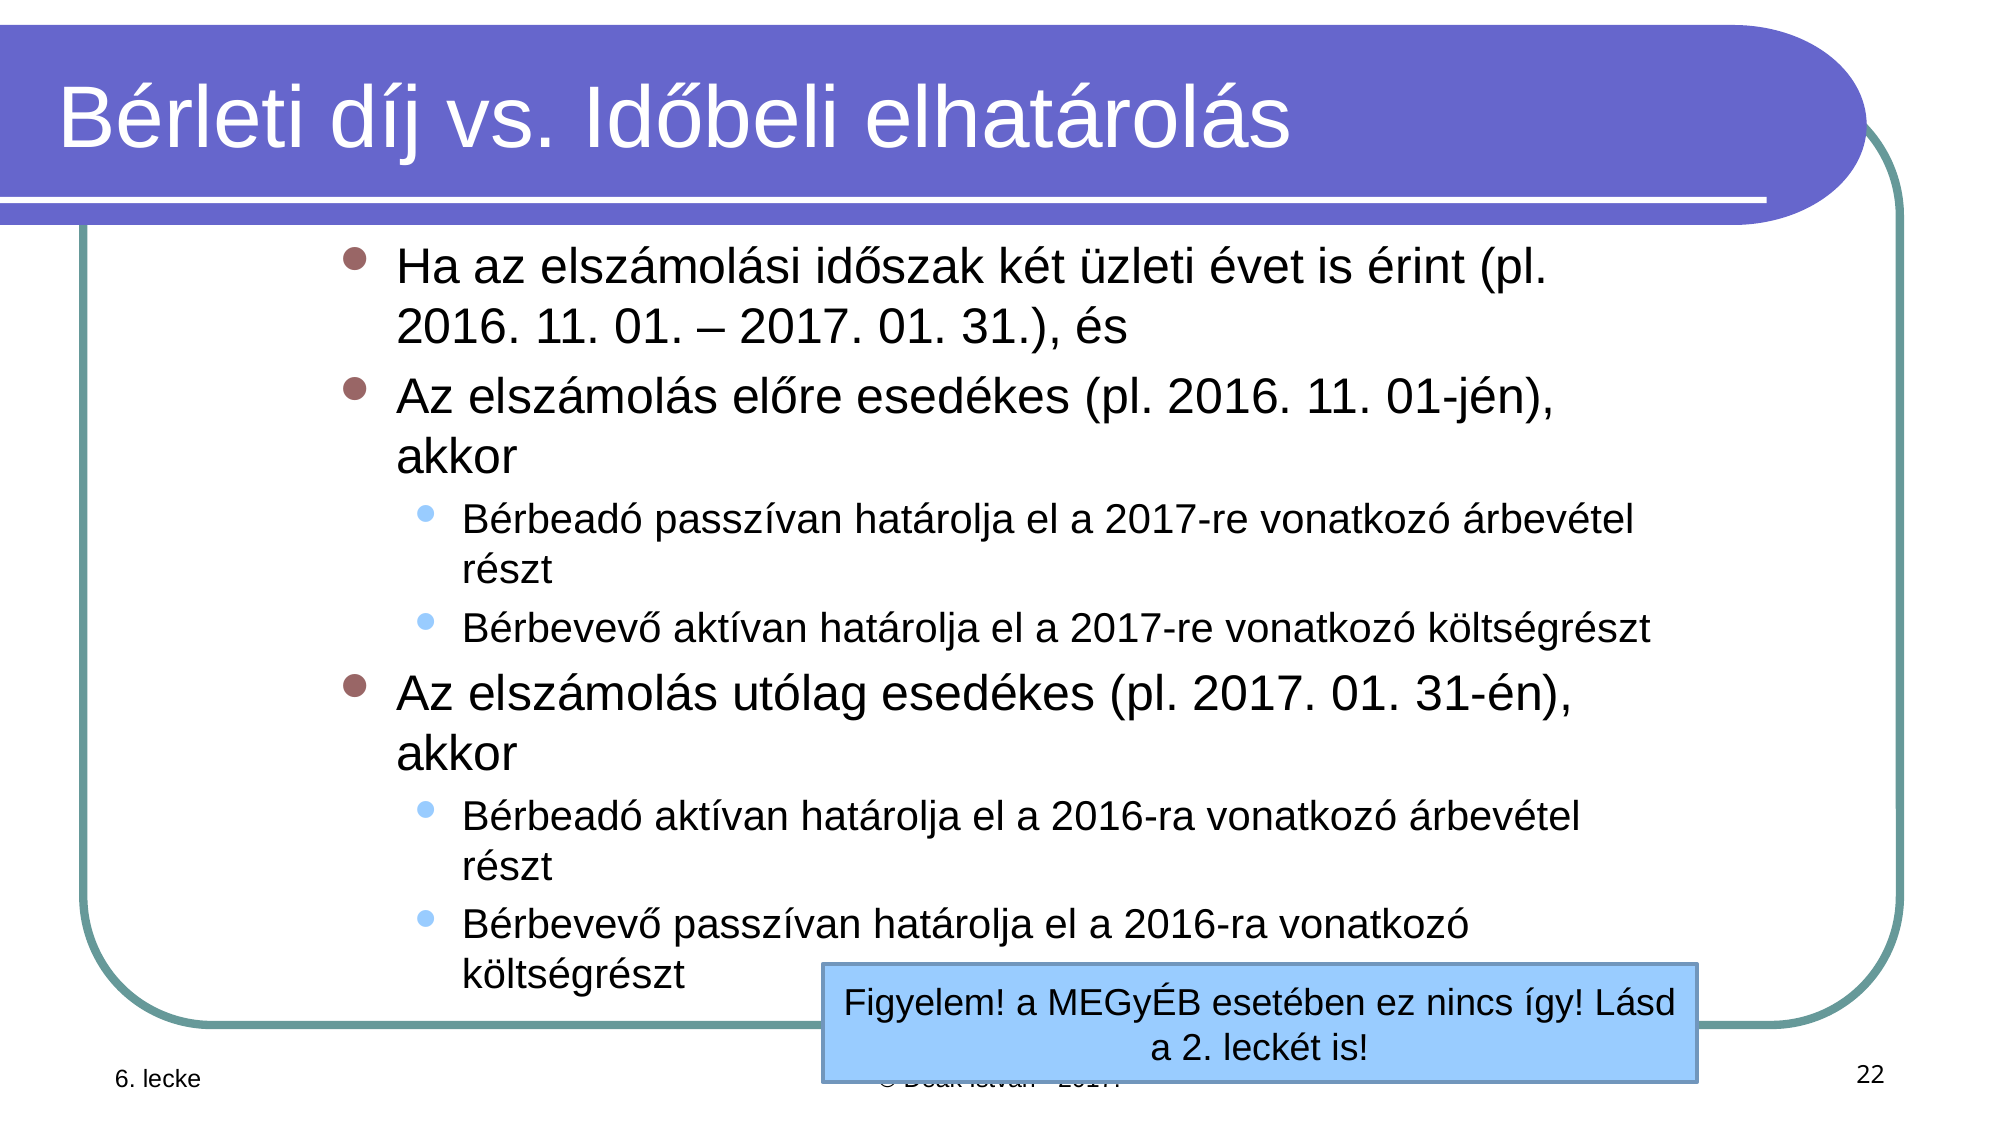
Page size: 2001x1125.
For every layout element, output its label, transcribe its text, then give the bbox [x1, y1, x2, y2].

title Bérleti díj vs. Időbeli elhatárolás [42, 37, 1796, 188]
text_box Figyelem! a MEGyÉB esetében ez nincs így! Lásd a 2. leckét is! [821, 962, 1699, 1084]
text_box Ha az elszámolási időszak két üzleti évet is érint (pl. 2016. 11. 01. – 2017. 01. 31.), és Az elszámolás előre esedékes (pl. 2016. 11. 01-jén), akkor Bérbeadó passzívan határolja el a 2017-re vonatkozó árbevétel részt Bérbevevő aktívan határolja el a 2017-re vonatkozó költségrészt Az elszámolás utólag esedékes (pl. 2017. 01. 31-én), akkor Bérbeadó aktívan határolja el a 2016-ra vonatkozó árbevétel részt Bérbevevő passzívan határolja el a 2016-ra vonatkozó költségrészt [324, 255, 1675, 976]
slide_number 22 [1433, 1025, 1900, 1100]
slide_number 6. lecke [99, 1025, 567, 1100]
footer © Deák István - 2017. [683, 1025, 1317, 1100]
